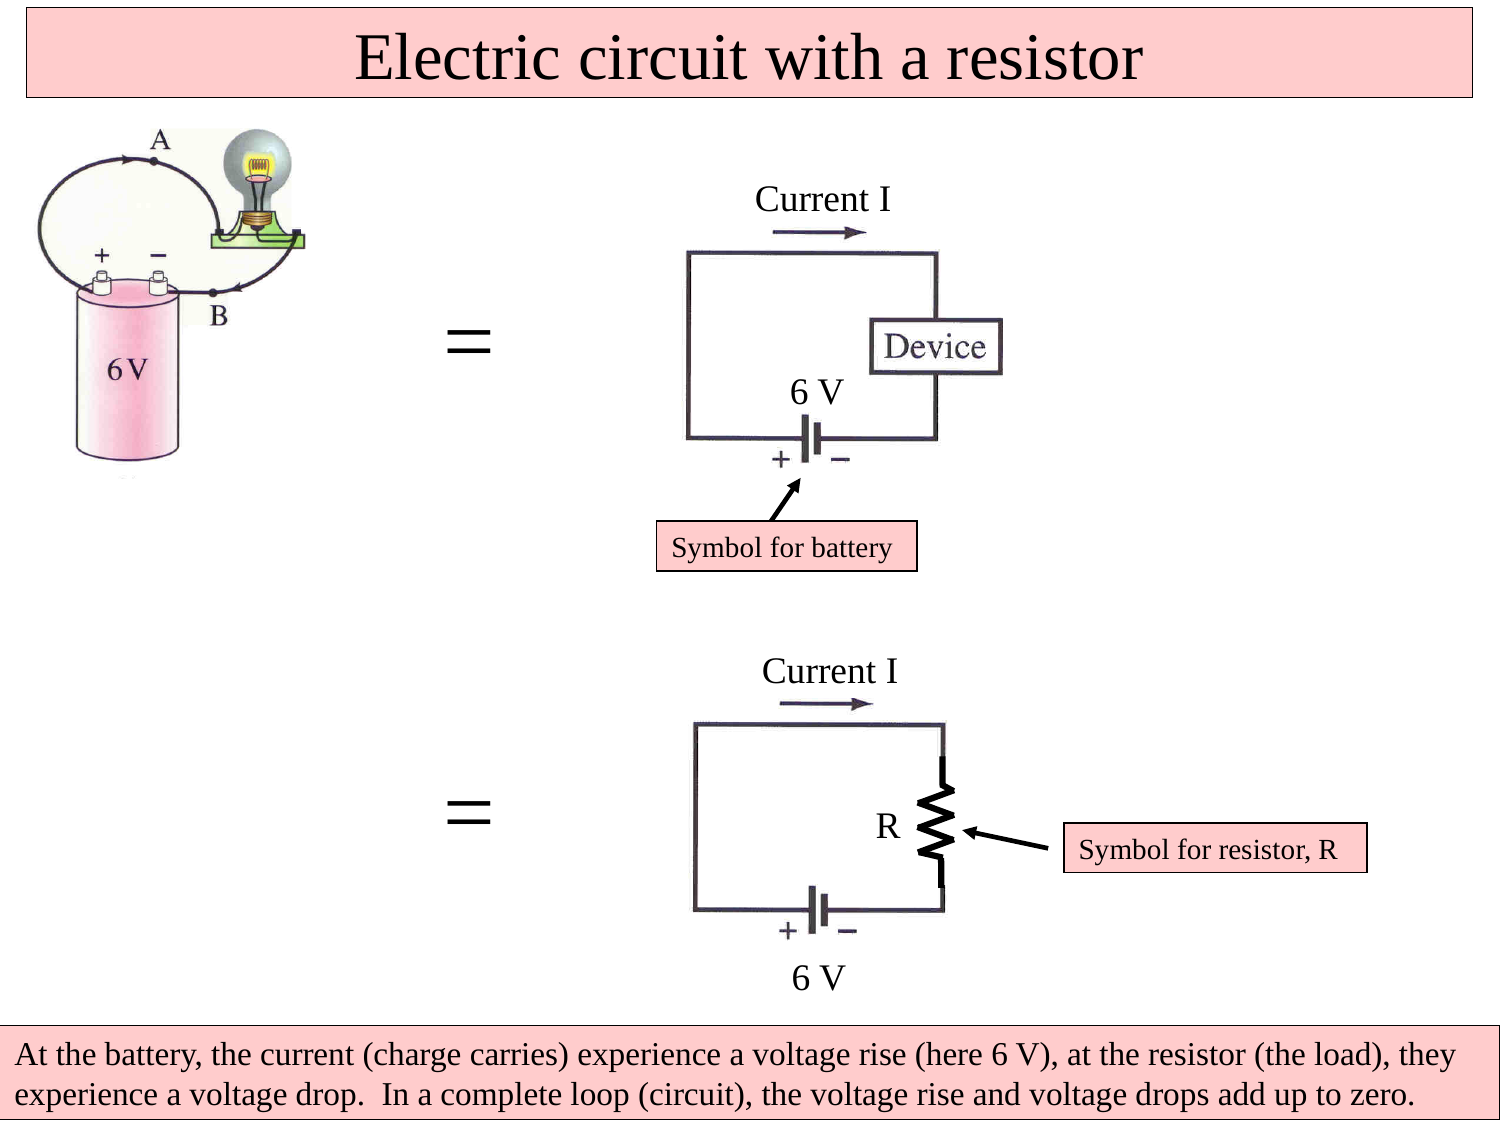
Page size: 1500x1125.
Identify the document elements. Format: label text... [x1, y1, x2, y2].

text_box = [428, 273, 637, 398]
text_box Symbol for battery [656, 521, 917, 571]
picture [25, 120, 368, 479]
title Electric circuit with a resistor [26, 7, 1473, 98]
picture [643, 165, 1013, 508]
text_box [650, 637, 1020, 1007]
text_box Symbol for resistor, R [1063, 823, 1368, 873]
text_box = [428, 744, 637, 869]
text_box At the battery, the current (charge carries) experience a voltage rise (here 6 V), at the resistor (the load), they experience a voltage drop. In a complete loop (circuit), the voltage rise and voltage drops add up to zero. [0, 1025, 1500, 1120]
